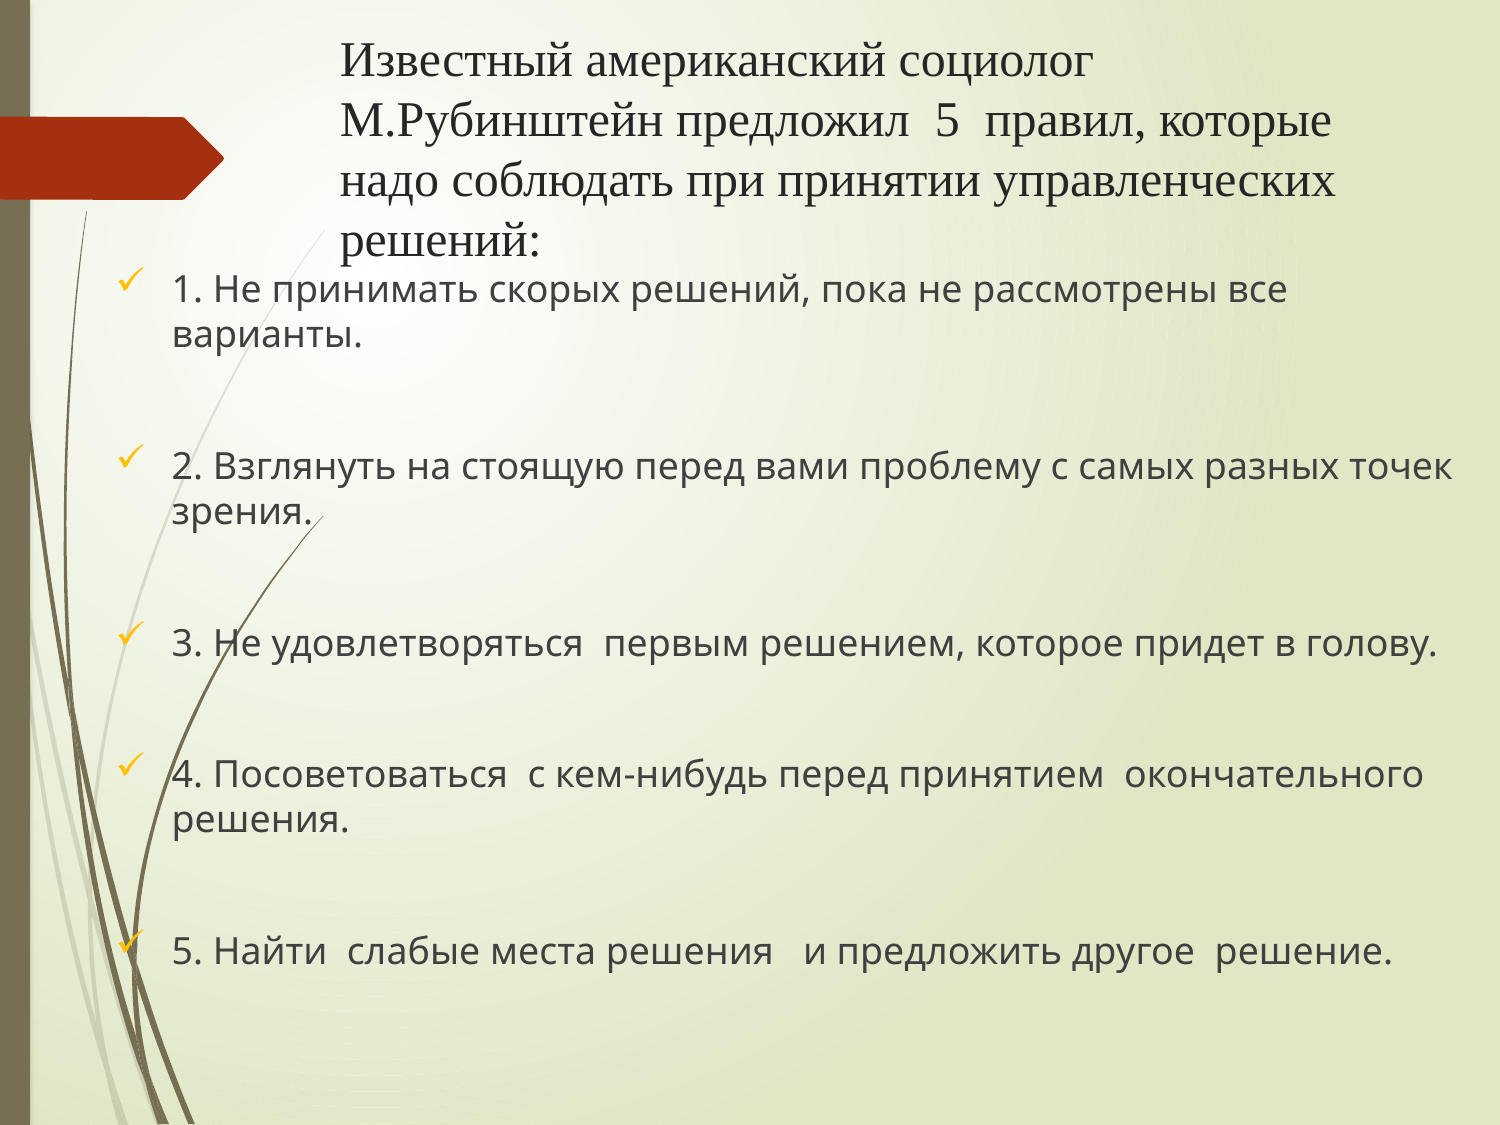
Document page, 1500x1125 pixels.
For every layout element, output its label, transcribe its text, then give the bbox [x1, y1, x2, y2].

list 1. Не принимать скорых решений, пока не рассмотрены все варианты. 2. Взглянуть на стоящую перед вами проблему с самых разных точек зрения. 3. Не удовлетворяться первым решением, которое придет в голову. 4. Посоветоваться с кем-нибудь перед принятием окончательного решения. 5. Найти слабые места решения и предложить другое решение. [100, 257, 1483, 1125]
title Известный американский социолог М.Рубинштейн предложил 5 правил, которые надо соблюдать при принятии управленческих решений: [324, 19, 1406, 230]
